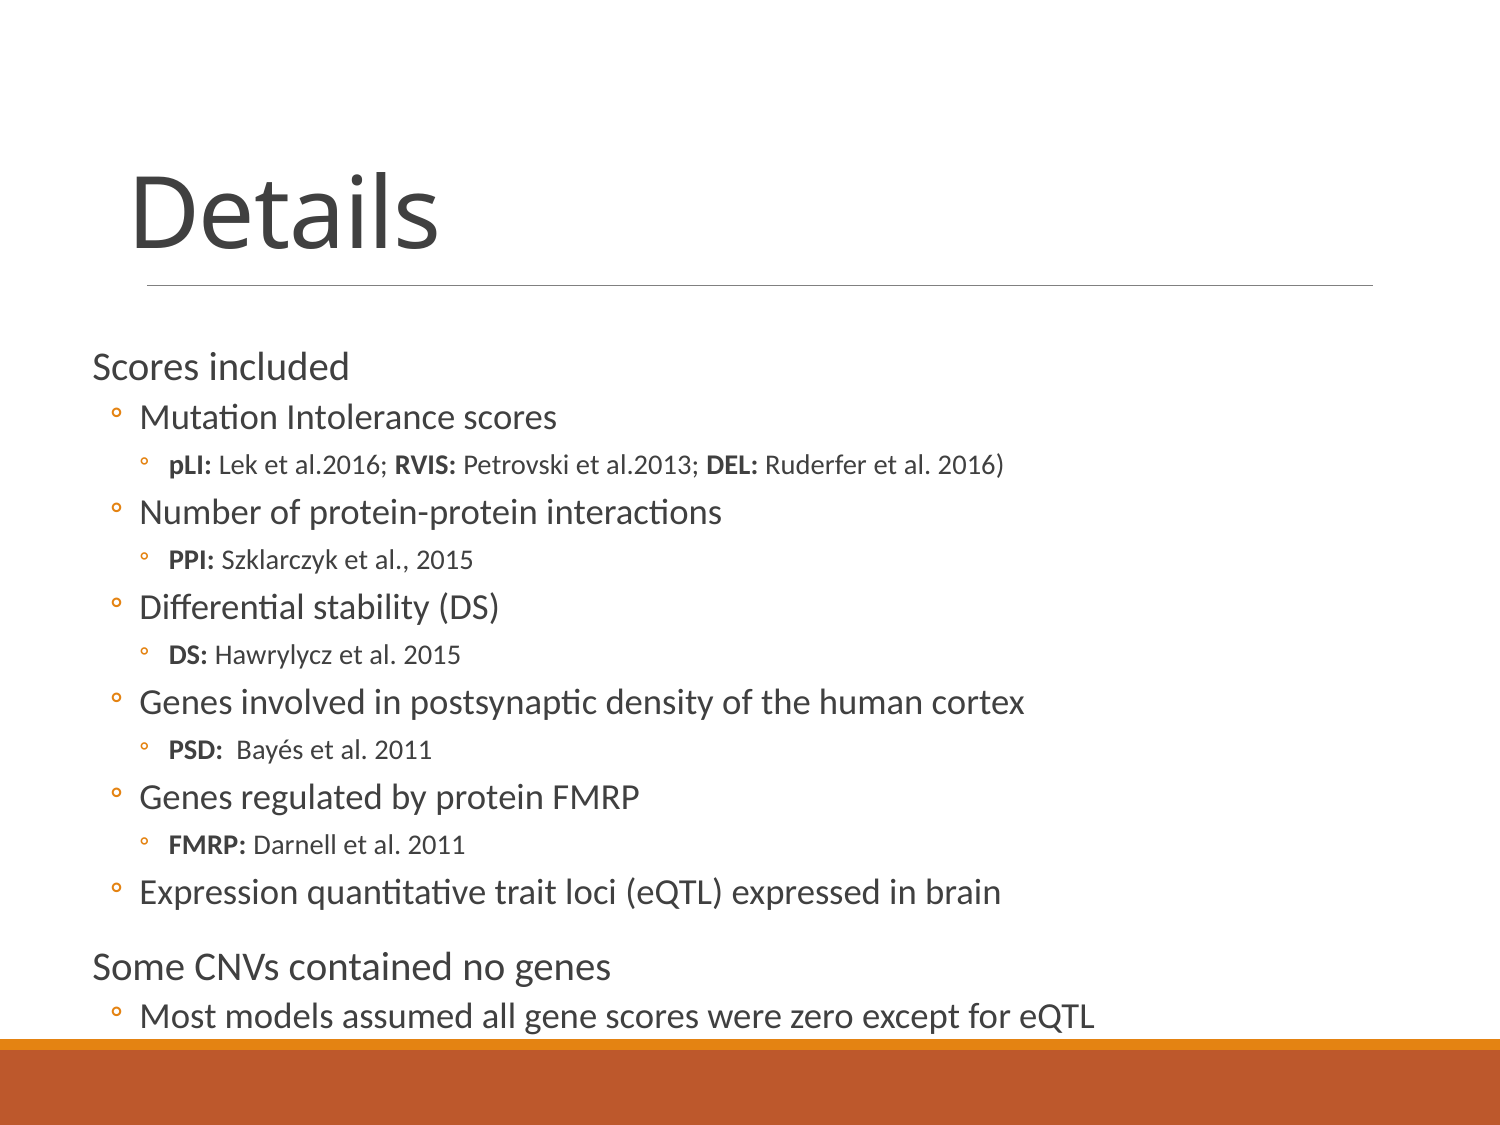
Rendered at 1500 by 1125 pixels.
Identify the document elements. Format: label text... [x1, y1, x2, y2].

title Details [112, 101, 1463, 277]
list Scores included Mutation Intolerance scores pLI: Lek et al.2016; RVIS: Petrovski et al.2013; DEL: Ruderfer et al. 2016) Number of protein-protein interactions PPI: Szklarczyk et al., 2015 Differential stability (DS) DS: Hawrylycz et al. 2015 Genes involved in postsynaptic density of the human cortex PSD: Bayés et al. 2011 Genes regulated by protein FMRP FMRP: Darnell et al. 2011 Expression quantitative trait loci (eQTL) expressed in brain Some CNVs contained no genes Most models assumed all gene scores were zero except for eQTL [77, 338, 1428, 1048]
